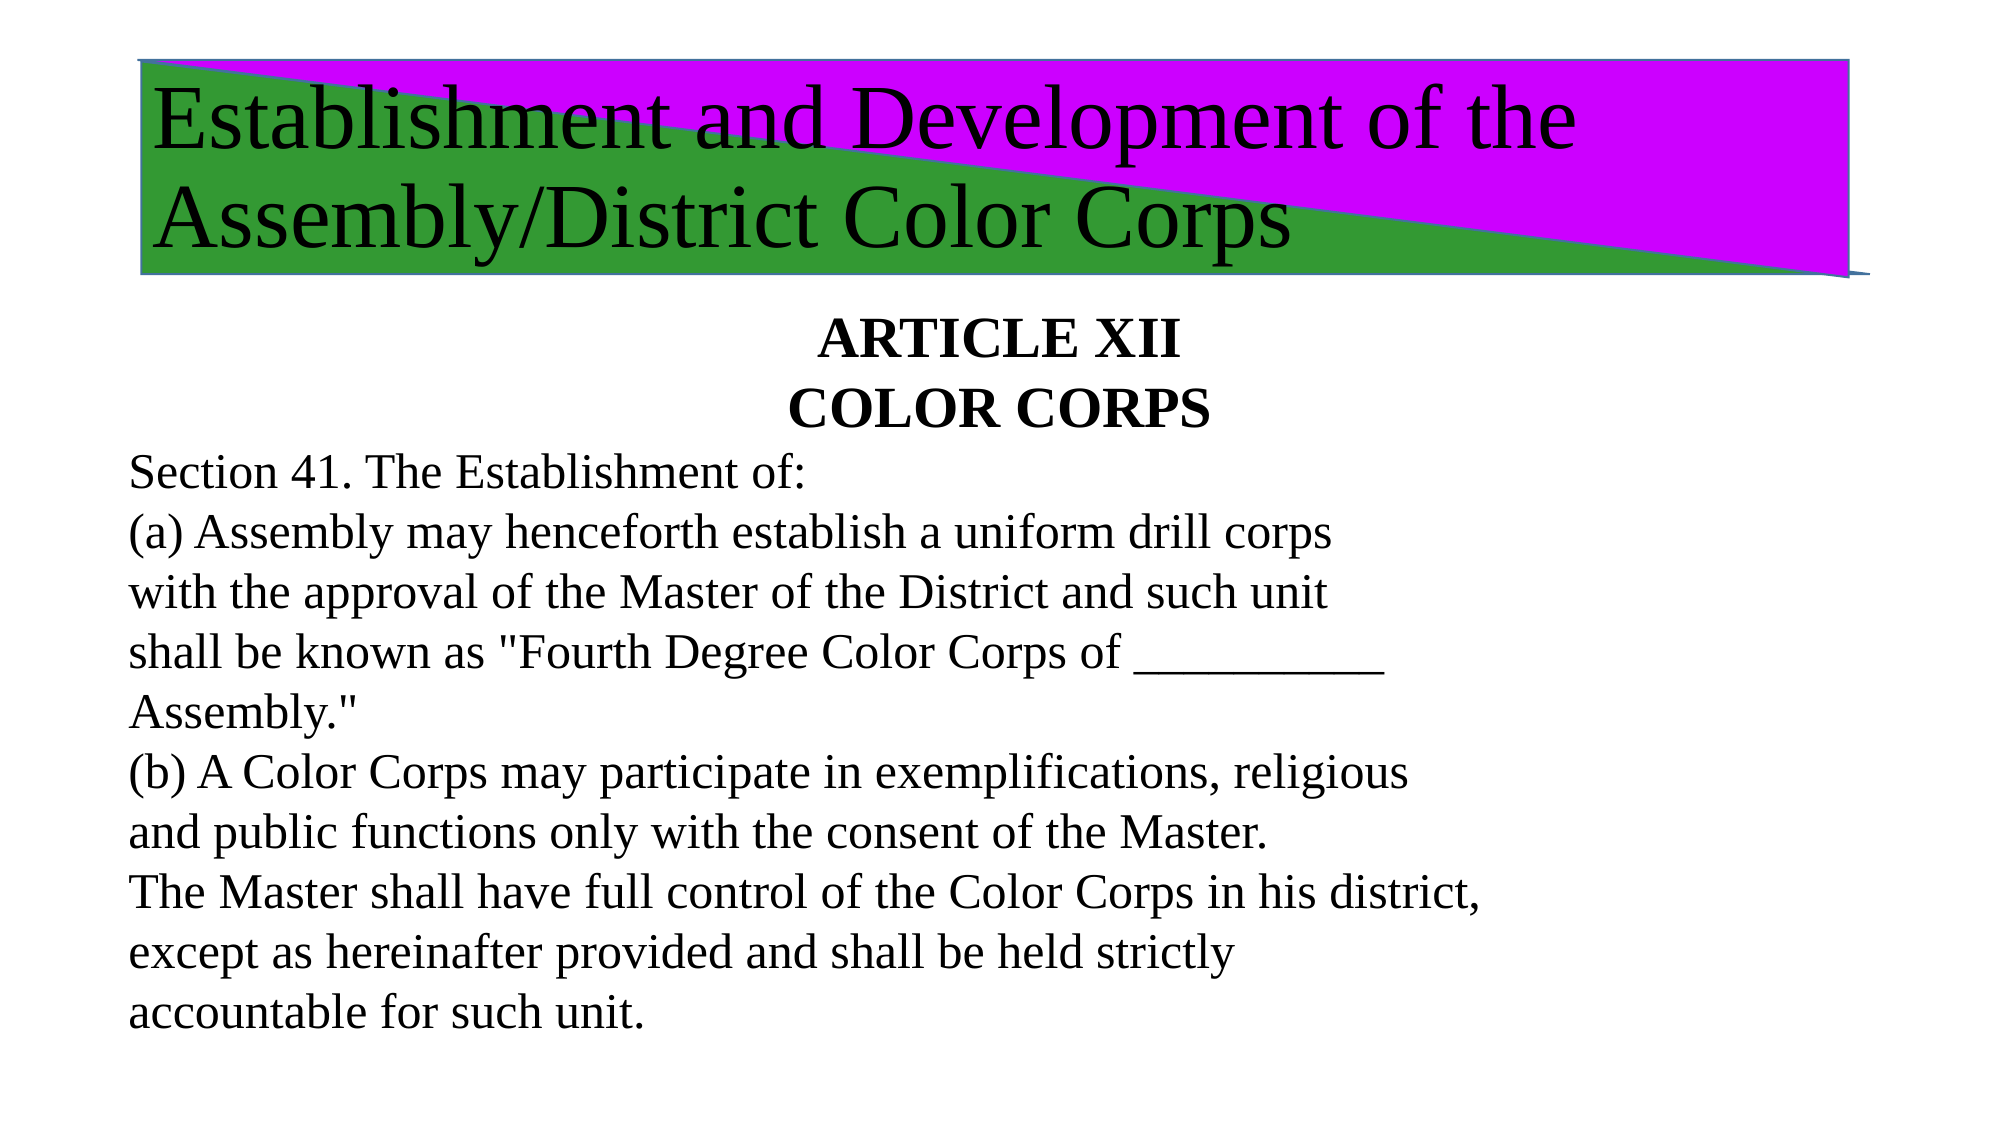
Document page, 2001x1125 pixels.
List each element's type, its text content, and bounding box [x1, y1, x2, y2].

title Establishment and Development of the Assembly/District Color Corps [137, 59, 1863, 278]
text_box ARTICLE XII COLOR CORPS Section 41. The Establishment of: (a) Assembly may henceforth establish a uniform drill corps with the approval of the Master of the District and such unit shall be known as "Fourth Degree Color Corps of __________ Assembly." (b) A Color Corps may participate in exemplifications, religious and public functions only with the consent of the Master. The Master shall have full control of the Color Corps in his district, except as hereinafter provided and shall be held strictly accountable for such unit. [113, 291, 1887, 1047]
